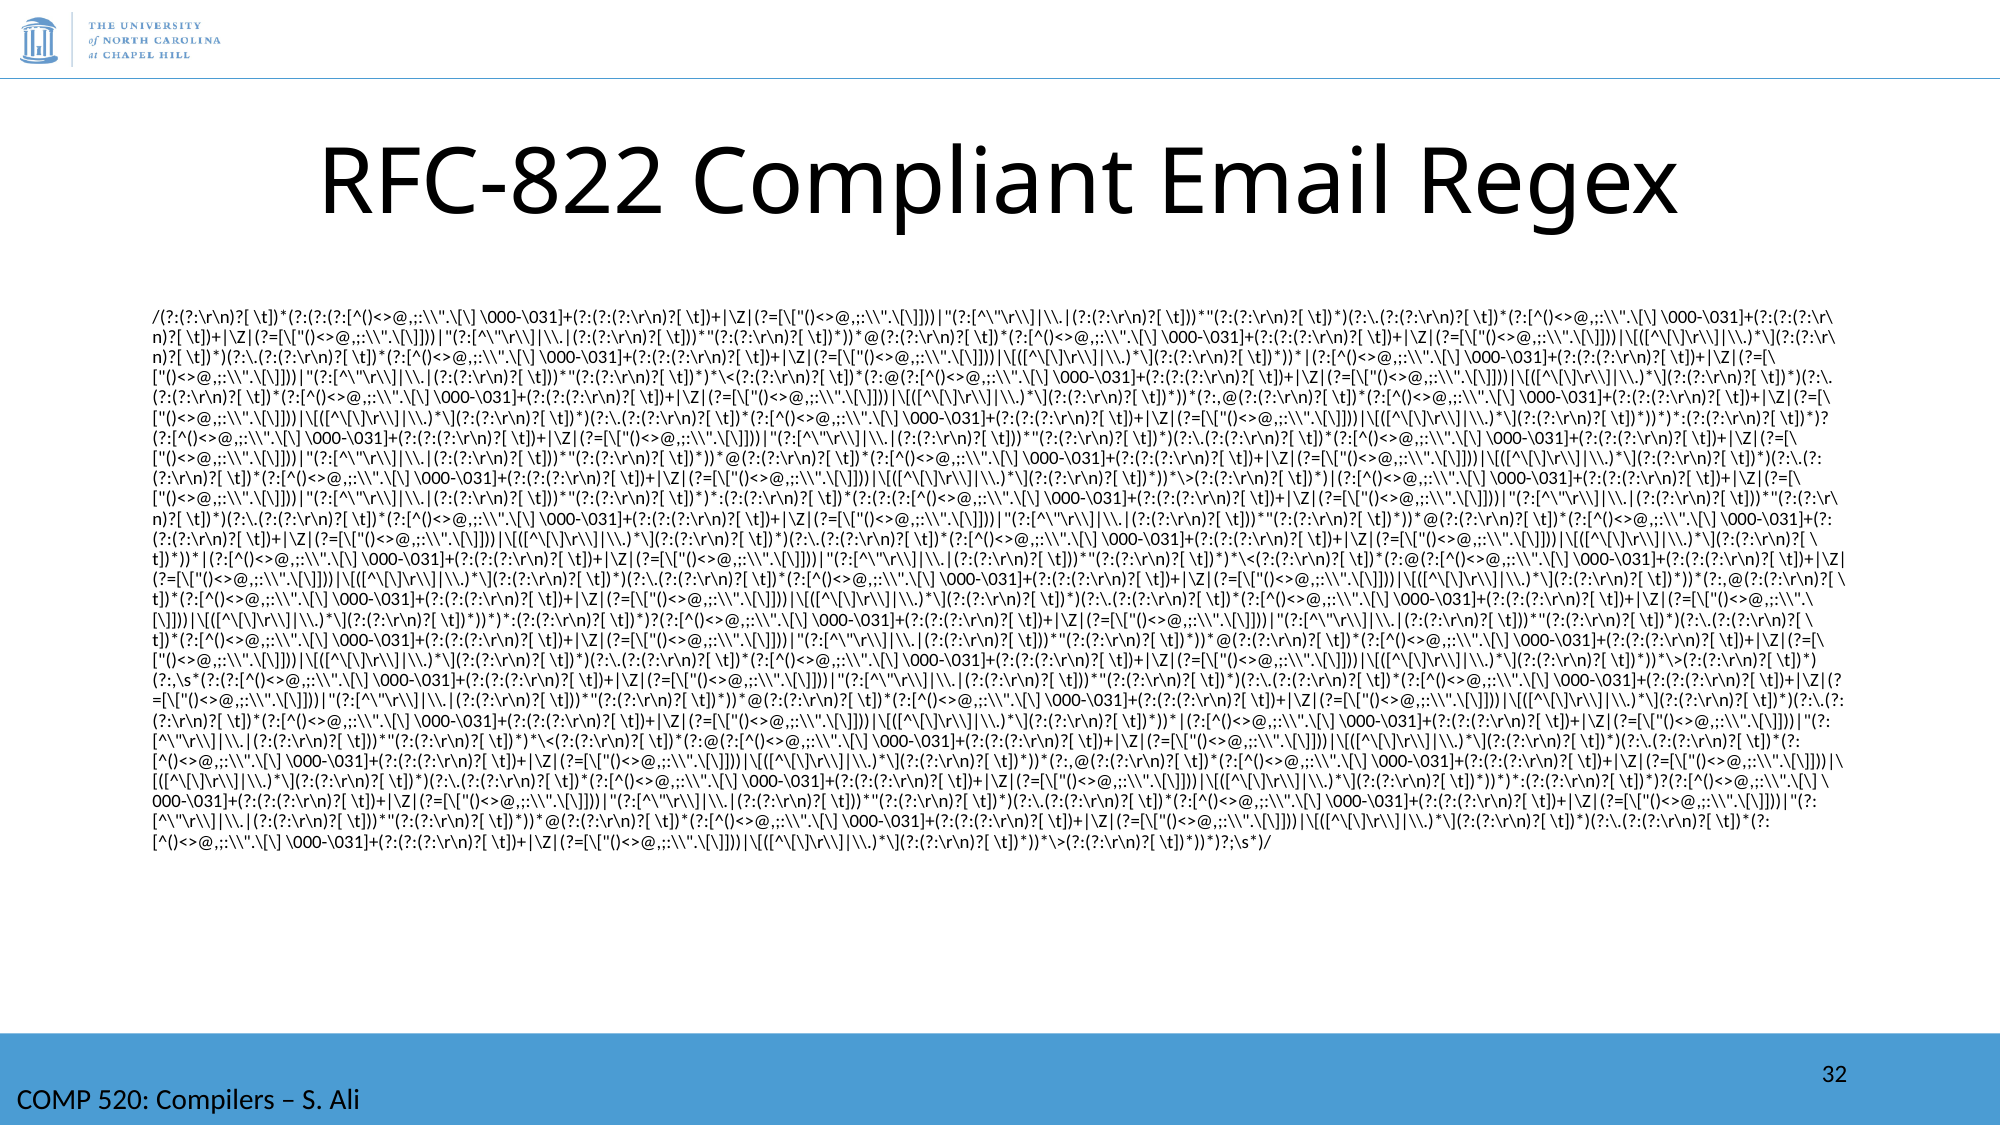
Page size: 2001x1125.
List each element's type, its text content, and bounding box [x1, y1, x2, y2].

picture [16, 12, 228, 67]
text_box COMP 520: Compilers – S. Ali [2, 1072, 376, 1123]
list /(?:(?:\r\n)?[ \t])*(?:(?:(?:[^()<>@,;:\\".\[\] \000-\031]+(?:(?:(?:\r\n)?[ \t])+|\Z|(?=[\["()<>@,;:\\".\[\]]))|"(?:[^\"\r\\]|\\.|(?:(?:\r\n)?[ \t]))*"(?:(?:\r\n)?[ \t])*)(?:\.(?:(?:\r\n)?[ \t])*(?:[^()<>@,;:\\".\[\] \000-\031]+(?:(?:(?:\r\n)?[ \t])+|\Z|(?=[\["()<>@,;:\\".\[\]]))|"(?:[^\"\r\\]|\\.|(?:(?:\r\n)?[ \t]))*"(?:(?:\r\n)?[ \t])*))*@(?:(?:\r\n)?[ \t])*(?:[^()<>@,;:\\".\[\] \000-\031]+(?:(?:(?:\r\n)?[ \t])+|\Z|(?=[\["()<>@,;:\\".\[\]]))|\[([^\[\]\r\\]|\\.)*\](?:(?:\r\n)?[ \t])*)(?:\.(?:(?:\r\n)?[ \t])*(?:[^()<>@,;:\\".\[\] \000-\031]+(?:(?:(?:\r\n)?[ \t])+|\Z|(?=[\["()<>@,;:\\".\[\]]))|\[([^\[\]\r\\]|\\.)*\](?:(?:\r\n)?[ \t])*))*|(?:[^()<>@,;:\\".\[\] \000-\031]+(?:(?:(?:\r\n)?[ \t])+|\Z|(?=[\["()<>@,;:\\".\[\]]))|"(?:[^\"\r\\]|\\.|(?:(?:\r\n)?[ \t]))*"(?:(?:\r\n)?[ \t])*)*\<(?:(?:\r\n)?[ \t])*(?:@(?:[^()<>@,;:\\".\[\] \000-\031]+(?:(?:(?:\r\n)?[ \t])+|\Z|(?=[\["()<>@,;:\\".\[\]]))|\[([^\[\]\r\\]|\\.)*\](?:(?:\r\n)?[ \t])*)(?:\.(?:(?:\r\n)?[ \t])*(?:[^()<>@,;:\\".\[\] \000-\031]+(?:(?:(?:\r\n)?[ \t])+|\Z|(?=[\["()<>@,;:\\".\[\]]))|\[([^\[\]\r\\]|\\.)*\](?:(?:\r\n)?[ \t])*))*(?:,@(?:(?:\r\n)?[ \t])*(?:[^()<>@,;:\\".\[\] \000-\031]+(?:(?:(?:\r\n)?[ \t])+|\Z|(?=[\["()<>@,;:\\".\[\]]))|\[([^\[\]\r\\]|\\.)*\](?:(?:\r\n)?[ \t])*)(?:\.(?:(?:\r\n)?[ \t])*(?:[^()<>@,;:\\".\[\] \000-\031]+(?:(?:(?:\r\n)?[ \t])+|\Z|(?=[\["()<>@,;:\\".\[\]]))|\[([^\[\]\r\\]|\\.)*\](?:(?:\r\n)?[ \t])*))*)*:(?:(?:\r\n)?[ \t])*)?(?:[^()<>@,;:\\".\[\] \000-\031]+(?:(?:(?:\r\n)?[ \t])+|\Z|(?=[\["()<>@,;:\\".\[\]]))|"(?:[^\"\r\\]|\\.|(?:(?:\r\n)?[ \t]))*"(?:(?:\r\n)?[ \t])*)(?:\.(?:(?:\r\n)?[ \t])*(?:[^()<>@,;:\\".\[\] \000-\031]+(?:(?:(?:\r\n)?[ \t])+|\Z|(?=[\["()<>@,;:\\".\[\]]))|"(?:[^\"\r\\]|\\.|(?:(?:\r\n)?[ \t]))*"(?:(?:\r\n)?[ \t])*))*@(?:(?:\r\n)?[ \t])*(?:[^()<>@,;:\\".\[\] \000-\031]+(?:(?:(?:\r\n)?[ \t])+|\Z|(?=[\["()<>@,;:\\".\[\]]))|\[([^\[\]\r\\]|\\.)*\](?:(?:\r\n)?[ \t])*)(?:\.(?:(?:\r\n)?[ \t])*(?:[^()<>@,;:\\".\[\] \000-\031]+(?:(?:(?:\r\n)?[ \t])+|\Z|(?=[\["()<>@,;:\\".\[\]]))|\[([^\[\]\r\\]|\\.)*\](?:(?:\r\n)?[ \t])*))*\>(?:(?:\r\n)?[ \t])*)|(?:[^()<>@,;:\\".\[\] \000-\031]+(?:(?:(?:\r\n)?[ \t])+|\Z|(?=[\["()<>@,;:\\".\[\]]))|"(?:[^\"\r\\]|\\.|(?:(?:\r\n)?[ \t]))*"(?:(?:\r\n)?[ \t])*)*:(?:(?:\r\n)?[ \t])*(?:(?:(?:[^()<>@,;:\\".\[\] \000-\031]+(?:(?:(?:\r\n)?[ \t])+|\Z|(?=[\["()<>@,;:\\".\[\]]))|"(?:[^\"\r\\]|\\.|(?:(?:\r\n)?[ \t]))*"(?:(?:\r\n)?[ \t])*)(?:\.(?:(?:\r\n)?[ \t])*(?:[^()<>@,;:\\".\[\] \000-\031]+(?:(?:(?:\r\n)?[ \t])+|\Z|(?=[\["()<>@,;:\\".\[\]]))|"(?:[^\"\r\\]|\\.|(?:(?:\r\n)?[ \t]))*"(?:(?:\r\n)?[ \t])*))*@(?:(?:\r\n)?[ \t])*(?:[^()<>@,;:\\".\[\] \000-\031]+(?:(?:(?:\r\n)?[ \t])+|\Z|(?=[\["()<>@,;:\\".\[\]]))|\[([^\[\]\r\\]|\\.)*\](?:(?:\r\n)?[ \t])*)(?:\.(?:(?:\r\n)?[ \t])*(?:[^()<>@,;:\\".\[\] \000-\031]+(?:(?:(?:\r\n)?[ \t])+|\Z|(?=[\["()<>@,;:\\".\[\]]))|\[([^\[\]\r\\]|\\.)*\](?:(?:\r\n)?[ \t])*))*|(?:[^()<>@,;:\\".\[\] \000-\031]+(?:(?:(?:\r\n)?[ \t])+|\Z|(?=[\["()<>@,;:\\".\[\]]))|"(?:[^\"\r\\]|\\.|(?:(?:\r\n)?[ \t]))*"(?:(?:\r\n)?[ \t])*)*\<(?:(?:\r\n)?[ \t])*(?:@(?:[^()<>@,;:\\".\[\] \000-\031]+(?:(?:(?:\r\n)?[ \t])+|\Z|(?=[\["()<>@,;:\\".\[\]]))|\[([^\[\]\r\\]|\\.)*\](?:(?:\r\n)?[ \t])*)(?:\.(?:(?:\r\n)?[ \t])*(?:[^()<>@,;:\\".\[\] \000-\031]+(?:(?:(?:\r\n)?[ \t])+|\Z|(?=[\["()<>@,;:\\".\[\]]))|\[([^\[\]\r\\]|\\.)*\](?:(?:\r\n)?[ \t])*))*(?:,@(?:(?:\r\n)?[ \t])*(?:[^()<>@,;:\\".\[\] \000-\031]+(?:(?:(?:\r\n)?[ \t])+|\Z|(?=[\["()<>@,;:\\".\[\]]))|\[([^\[\]\r\\]|\\.)*\](?:(?:\r\n)?[ \t])*)(?:\.(?:(?:\r\n)?[ \t])*(?:[^()<>@,;:\\".\[\] \000-\031]+(?:(?:(?:\r\n)?[ \t])+|\Z|(?=[\["()<>@,;:\\".\[\]]))|\[([^\[\]\r\\]|\\.)*\](?:(?:\r\n)?[ \t])*))*)*:(?:(?:\r\n)?[ \t])*)?(?:[^()<>@,;:\\".\[\] \000-\031]+(?:(?:(?:\r\n)?[ \t])+|\Z|(?=[\["()<>@,;:\\".\[\]]))|"(?:[^\"\r\\]|\\.|(?:(?:\r\n)?[ \t]))*"(?:(?:\r\n)?[ \t])*)(?:\.(?:(?:\r\n)?[ \t])*(?:[^()<>@,;:\\".\[\] \000-\031]+(?:(?:(?:\r\n)?[ \t])+|\Z|(?=[\["()<>@,;:\\".\[\]]))|"(?:[^\"\r\\]|\\.|(?:(?:\r\n)?[ \t]))*"(?:(?:\r\n)?[ \t])*))*@(?:(?:\r\n)?[ \t])*(?:[^()<>@,;:\\".\[\] \000-\031]+(?:(?:(?:\r\n)?[ \t])+|\Z|(?=[\["()<>@,;:\\".\[\]]))|\[([^\[\]\r\\]|\\.)*\](?:(?:\r\n)?[ \t])*)(?:\.(?:(?:\r\n)?[ \t])*(?:[^()<>@,;:\\".\[\] \000-\031]+(?:(?:(?:\r\n)?[ \t])+|\Z|(?=[\["()<>@,;:\\".\[\]]))|\[([^\[\]\r\\]|\\.)*\](?:(?:\r\n)?[ \t])*))*\>(?:(?:\r\n)?[ \t])*)(?:,\s*(?:(?:[^()<>@,;:\\".\[\] \000-\031]+(?:(?:(?:\r\n)?[ \t])+|\Z|(?=[\["()<>@,;:\\".\[\]]))|"(?:[^\"\r\\]|\\.|(?:(?:\r\n)?[ \t]))*"(?:(?:\r\n)?[ \t])*)(?:\.(?:(?:\r\n)?[ \t])*(?:[^()<>@,;:\\".\[\] \000-\031]+(?:(?:(?:\r\n)?[ \t])+|\Z|(?=[\["()<>@,;:\\".\[\]]))|"(?:[^\"\r\\]|\\.|(?:(?:\r\n)?[ \t]))*"(?:(?:\r\n)?[ \t])*))*@(?:(?:\r\n)?[ \t])*(?:[^()<>@,;:\\".\[\] \000-\031]+(?:(?:(?:\r\n)?[ \t])+|\Z|(?=[\["()<>@,;:\\".\[\]]))|\[([^\[\]\r\\]|\\.)*\](?:(?:\r\n)?[ \t])*)(?:\.(?:(?:\r\n)?[ \t])*(?:[^()<>@,;:\\".\[\] \000-\031]+(?:(?:(?:\r\n)?[ \t])+|\Z|(?=[\["()<>@,;:\\".\[\]]))|\[([^\[\]\r\\]|\\.)*\](?:(?:\r\n)?[ \t])*))*|(?:[^()<>@,;:\\".\[\] \000-\031]+(?:(?:(?:\r\n)?[ \t])+|\Z|(?=[\["()<>@,;:\\".\[\]]))|"(?:[^\"\r\\]|\\.|(?:(?:\r\n)?[ \t]))*"(?:(?:\r\n)?[ \t])*)*\<(?:(?:\r\n)?[ \t])*(?:@(?:[^()<>@,;:\\".\[\] \000-\031]+(?:(?:(?:\r\n)?[ \t])+|\Z|(?=[\["()<>@,;:\\".\[\]]))|\[([^\[\]\r\\]|\\.)*\](?:(?:\r\n)?[ \t])*)(?:\.(?:(?:\r\n)?[ \t])*(?:[^()<>@,;:\\".\[\] \000-\031]+(?:(?:(?:\r\n)?[ \t])+|\Z|(?=[\["()<>@,;:\\".\[\]]))|\[([^\[\]\r\\]|\\.)*\](?:(?:\r\n)?[ \t])*))*(?:,@(?:(?:\r\n)?[ \t])*(?:[^()<>@,;:\\".\[\] \000-\031]+(?:(?:(?:\r\n)?[ \t])+|\Z|(?=[\["()<>@,;:\\".\[\]]))|\[([^\[\]\r\\]|\\.)*\](?:(?:\r\n)?[ \t])*)(?:\.(?:(?:\r\n)?[ \t])*(?:[^()<>@,;:\\".\[\] \000-\031]+(?:(?:(?:\r\n)?[ \t])+|\Z|(?=[\["()<>@,;:\\".\[\]]))|\[([^\[\]\r\\]|\\.)*\](?:(?:\r\n)?[ \t])*))*)*:(?:(?:\r\n)?[ \t])*)?(?:[^()<>@,;:\\".\[\] \000-\031]+(?:(?:(?:\r\n)?[ \t])+|\Z|(?=[\["()<>@,;:\\".\[\]]))|"(?:[^\"\r\\]|\\.|(?:(?:\r\n)?[ \t]))*"(?:(?:\r\n)?[ \t])*)(?:\.(?:(?:\r\n)?[ \t])*(?:[^()<>@,;:\\".\[\] \000-\031]+(?:(?:(?:\r\n)?[ \t])+|\Z|(?=[\["()<>@,;:\\".\[\]]))|"(?:[^\"\r\\]|\\.|(?:(?:\r\n)?[ \t]))*"(?:(?:\r\n)?[ \t])*))*@(?:(?:\r\n)?[ \t])*(?:[^()<>@,;:\\".\[\] \000-\031]+(?:(?:(?:\r\n)?[ \t])+|\Z|(?=[\["()<>@,;:\\".\[\]]))|\[([^\[\]\r\\]|\\.)*\](?:(?:\r\n)?[ \t])*)(?:\.(?:(?:\r\n)?[ \t])*(?:[^()<>@,;:\\".\[\] \000-\031]+(?:(?:(?:\r\n)?[ \t])+|\Z|(?=[\["()<>@,;:\\".\[\]]))|\[([^\[\]\r\\]|\\.)*\](?:(?:\r\n)?[ \t])*))*\>(?:(?:\r\n)?[ \t])*))*)?;\s*)/ [137, 299, 1863, 1014]
title RFC-822 Compliant Email Regex [137, 89, 1863, 278]
text_box [0, 1032, 2000, 1125]
slide_number 32 [1412, 1042, 1863, 1103]
